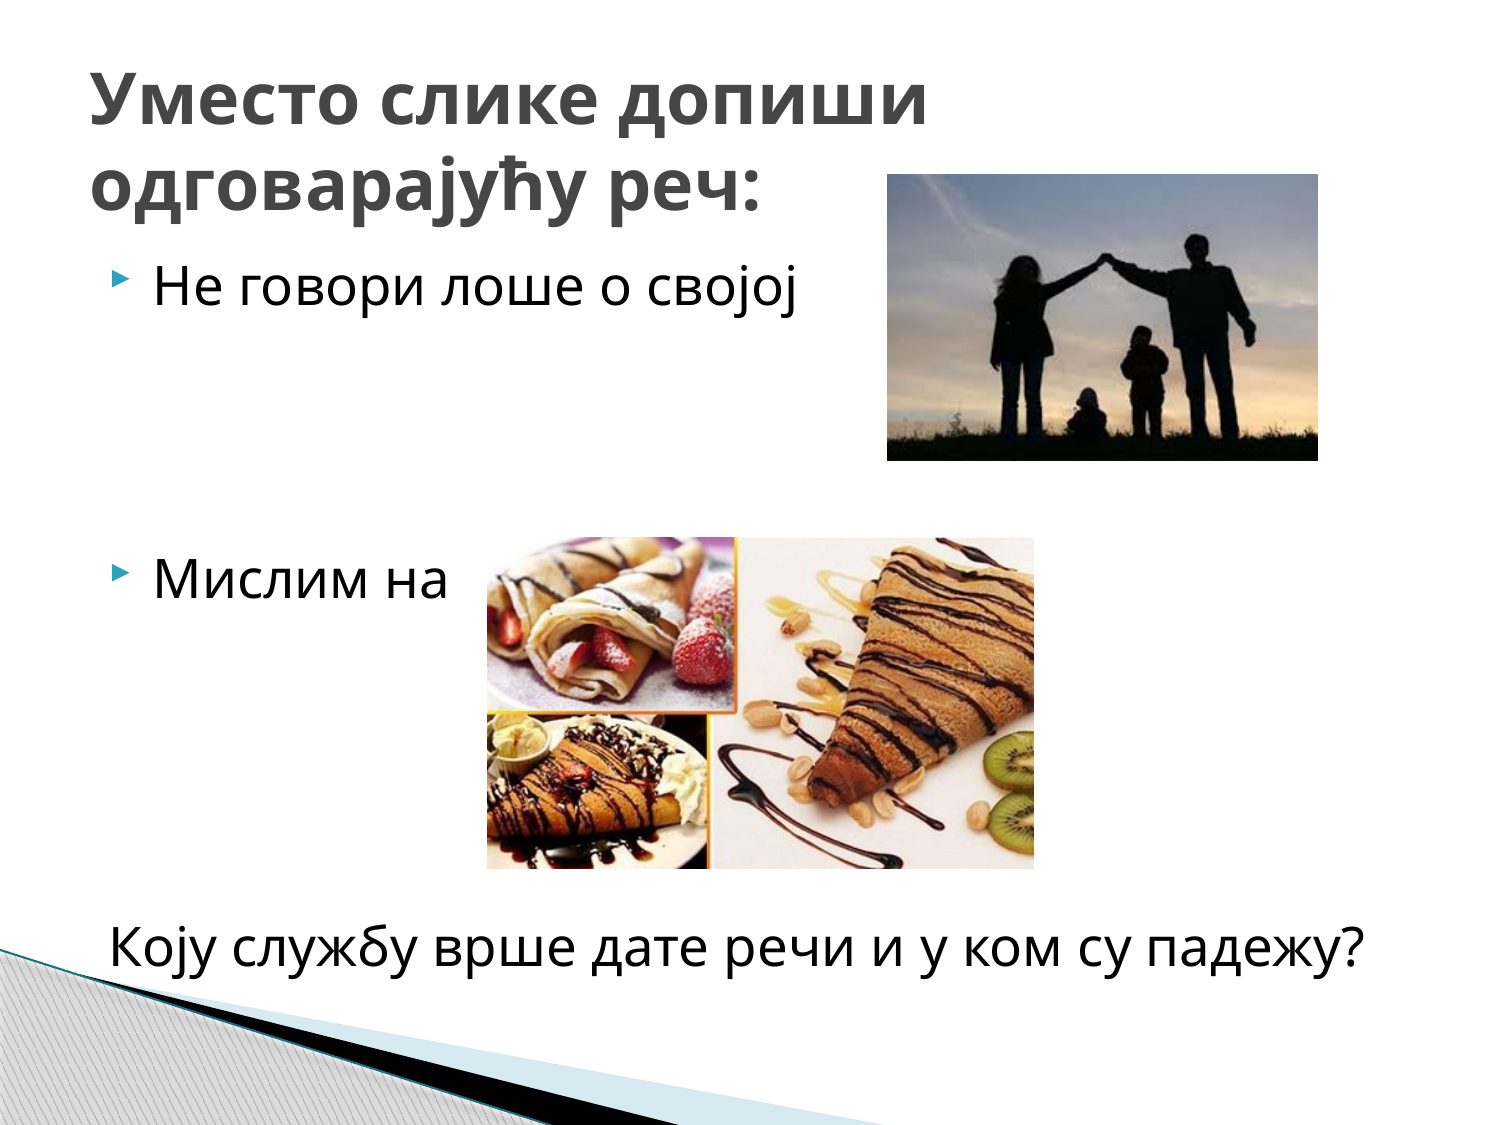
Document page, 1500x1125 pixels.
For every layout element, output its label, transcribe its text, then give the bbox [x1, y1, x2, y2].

picture [487, 537, 1034, 869]
title Уместо слике допиши одговарајућу реч: [75, 45, 1425, 233]
picture [887, 174, 1318, 462]
list Не говори лоше о својој Мислим на Коју службу врше дате речи и у ком су падежу? [75, 243, 1425, 986]
